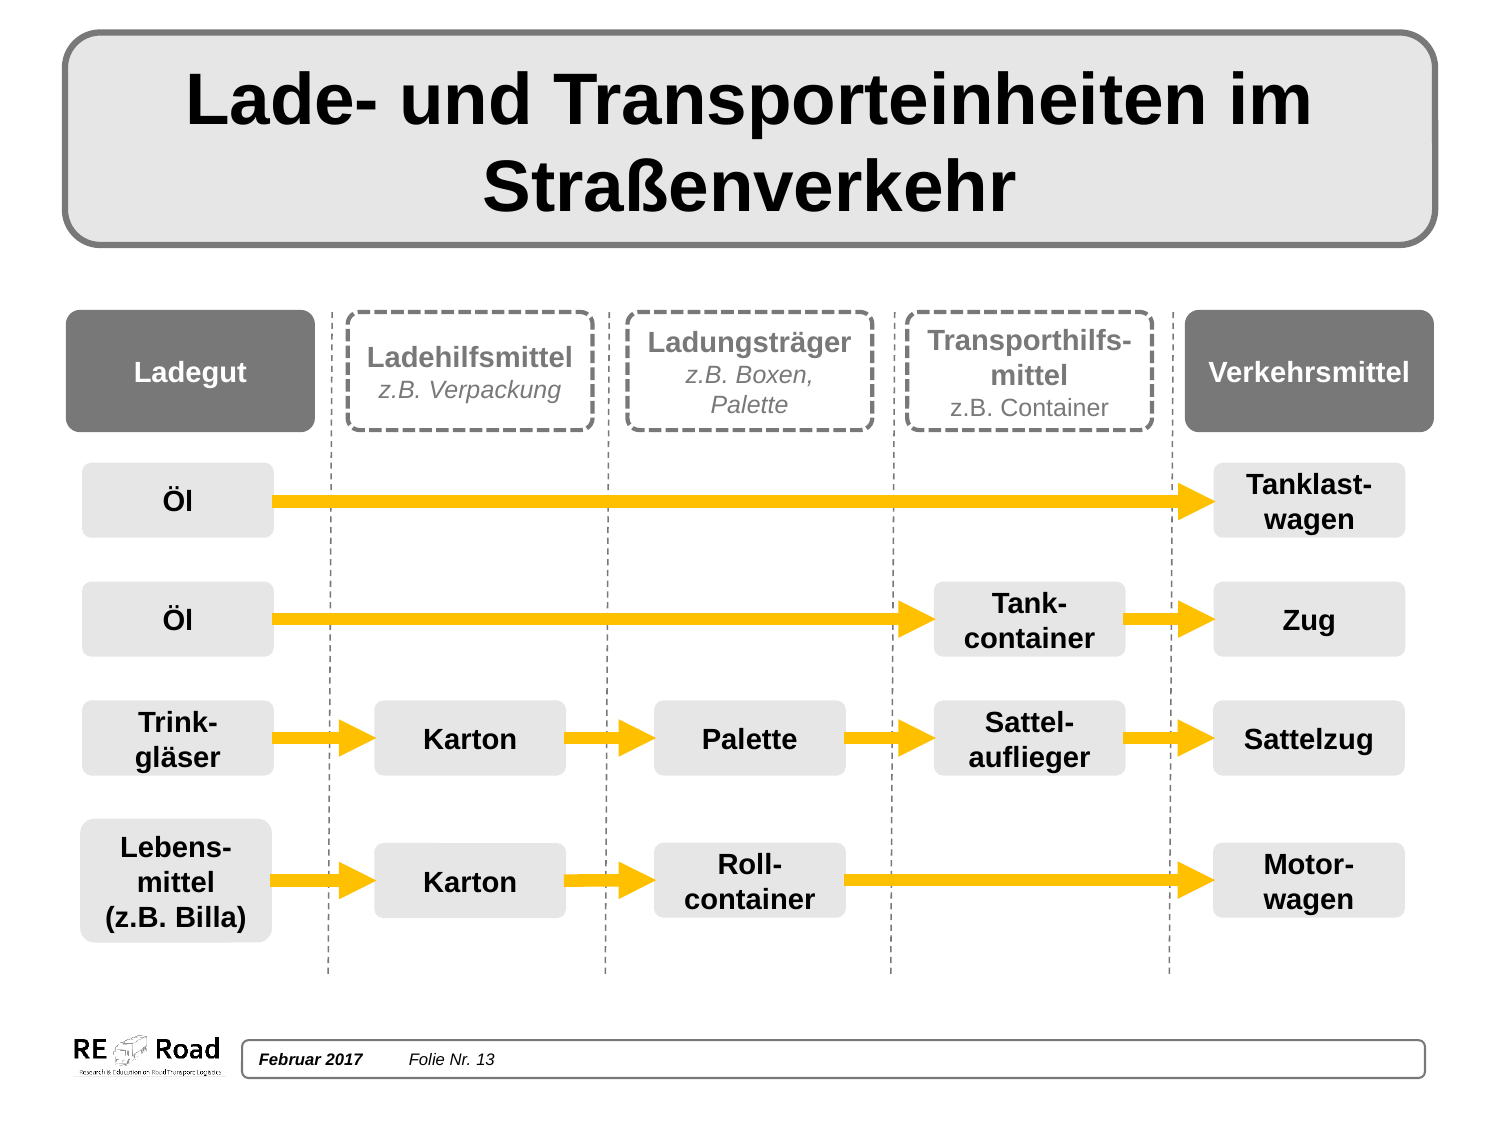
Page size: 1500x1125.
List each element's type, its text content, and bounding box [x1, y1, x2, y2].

text_box Palette [654, 700, 846, 776]
text_box Öl [82, 581, 274, 657]
text_box Karton [374, 700, 567, 776]
title Lade- und Transporteinheiten im Straßenverkehr [88, 45, 1412, 233]
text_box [327, 888, 333, 977]
text_box Karton [374, 842, 567, 919]
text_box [890, 628, 896, 737]
text_box Sattelzug [1213, 700, 1405, 776]
text_box Sattel-auflieger [933, 700, 1126, 776]
text_box Zug [1213, 581, 1406, 657]
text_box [1169, 311, 1174, 500]
text_box Tanklast-wagen [1213, 462, 1406, 538]
text_box Motor-wagen [1213, 842, 1405, 918]
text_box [327, 510, 333, 618]
text_box Trink-gläser [82, 700, 274, 776]
text_box Lebens-mittel (z.B. Billa) [80, 818, 272, 943]
text_box Ladungsträger z.B. Boxen, Palette [625, 309, 875, 433]
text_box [327, 311, 333, 500]
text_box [605, 628, 610, 737]
text_box Öl [82, 462, 274, 538]
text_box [605, 747, 610, 878]
text_box Transporthilfs-mittel z.B. Container [905, 309, 1155, 433]
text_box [890, 311, 896, 500]
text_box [890, 510, 896, 618]
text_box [1169, 628, 1174, 737]
text_box Roll-container [654, 842, 846, 918]
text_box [327, 628, 333, 737]
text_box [605, 889, 610, 977]
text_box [1169, 510, 1174, 618]
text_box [605, 311, 610, 500]
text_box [327, 747, 333, 879]
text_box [605, 510, 610, 618]
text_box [890, 889, 896, 977]
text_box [1169, 889, 1174, 977]
text_box Verkehrsmittel [1184, 309, 1434, 433]
text_box Ladehilfsmittel z.B. Verpackung [345, 309, 595, 433]
text_box Tank-container [933, 581, 1126, 657]
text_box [1169, 747, 1174, 879]
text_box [890, 747, 896, 879]
text_box Ladegut [65, 309, 315, 433]
